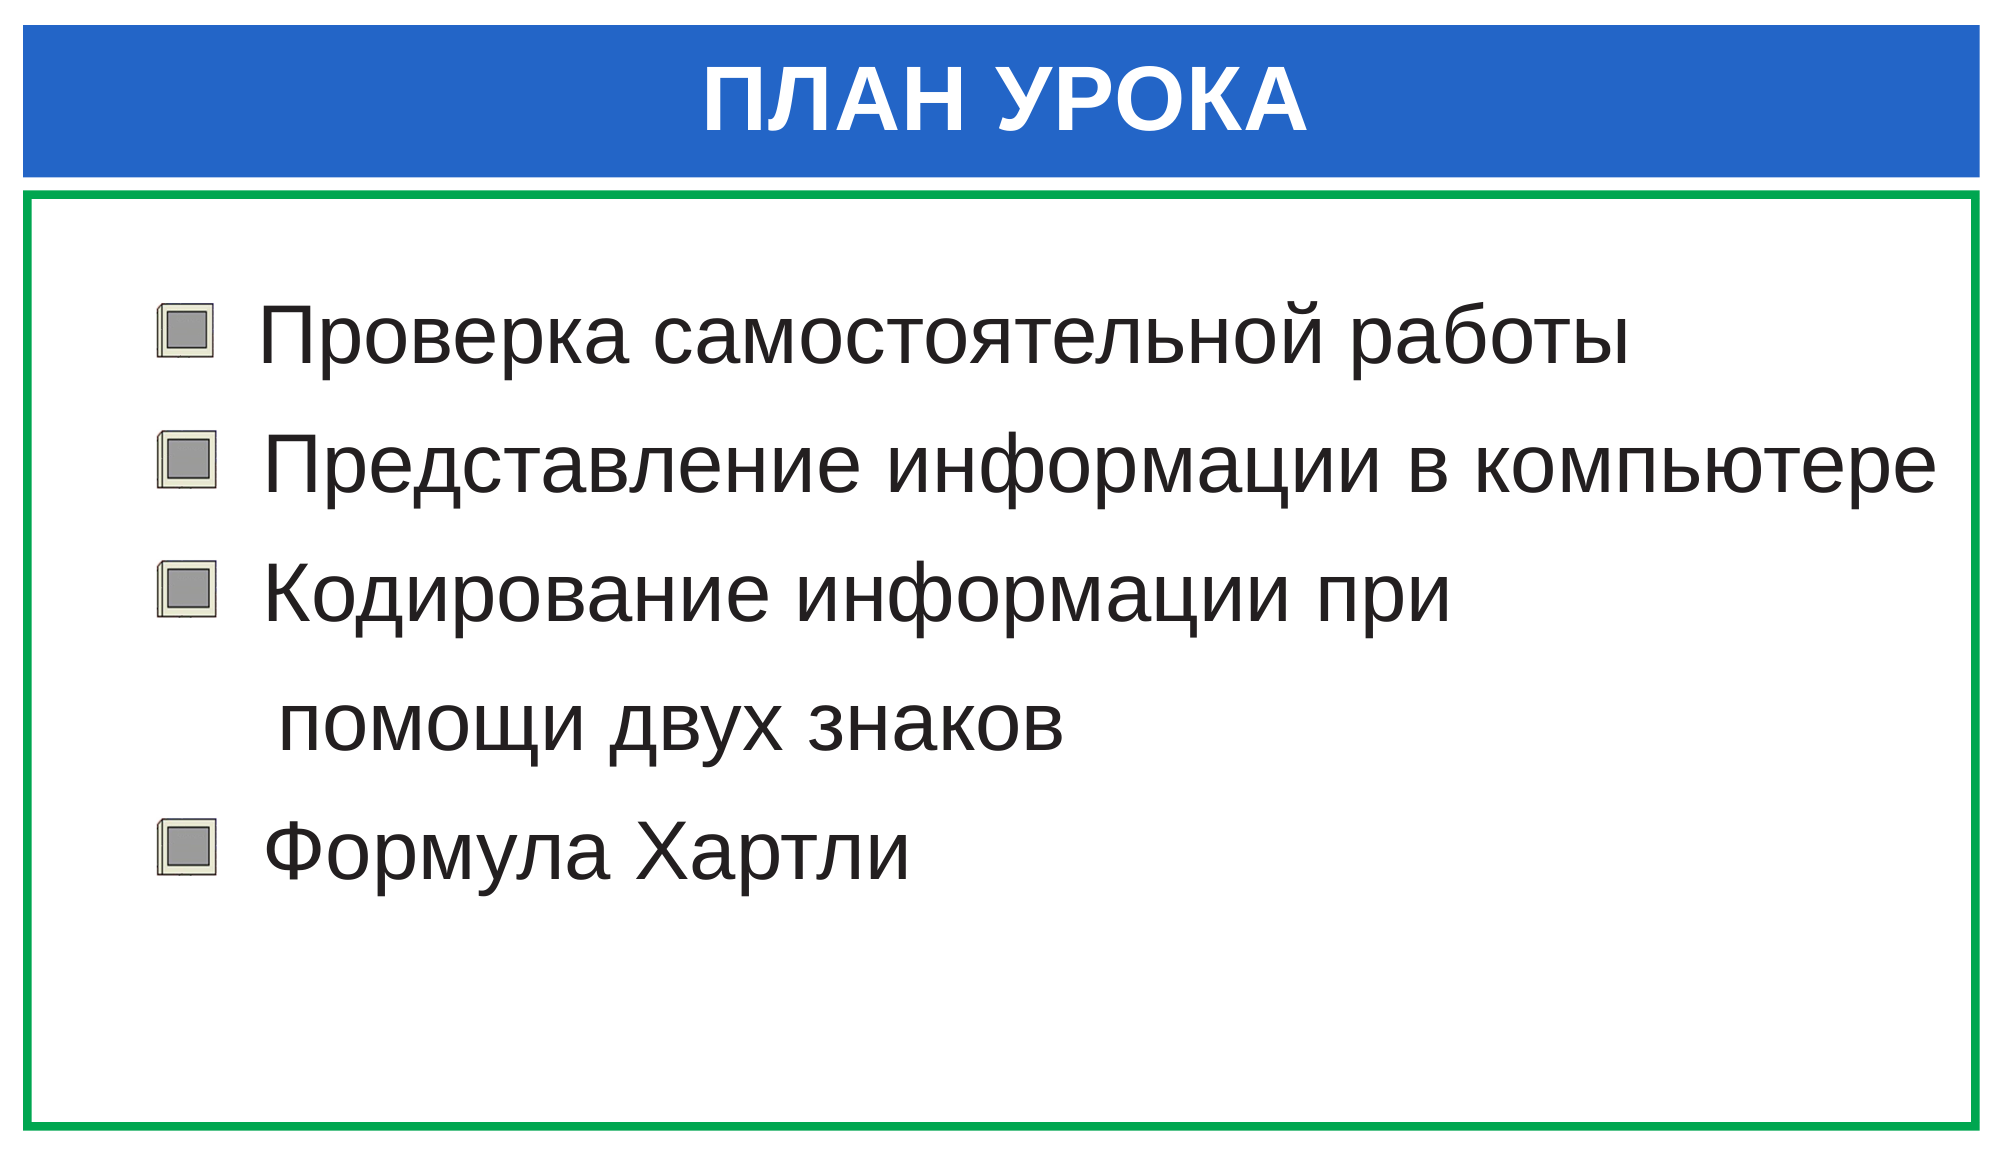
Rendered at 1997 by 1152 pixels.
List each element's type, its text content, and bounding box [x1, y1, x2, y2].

picture [156, 429, 217, 489]
text_box Проверка самостоятельной работы Представление информации в компьютере Кодирование информации при помощи двух знаков Формула Хартли [156, 271, 1997, 1026]
picture [156, 817, 217, 876]
title ПЛАН УРОКА [48, 32, 1960, 231]
picture [156, 302, 214, 358]
picture [156, 559, 217, 618]
